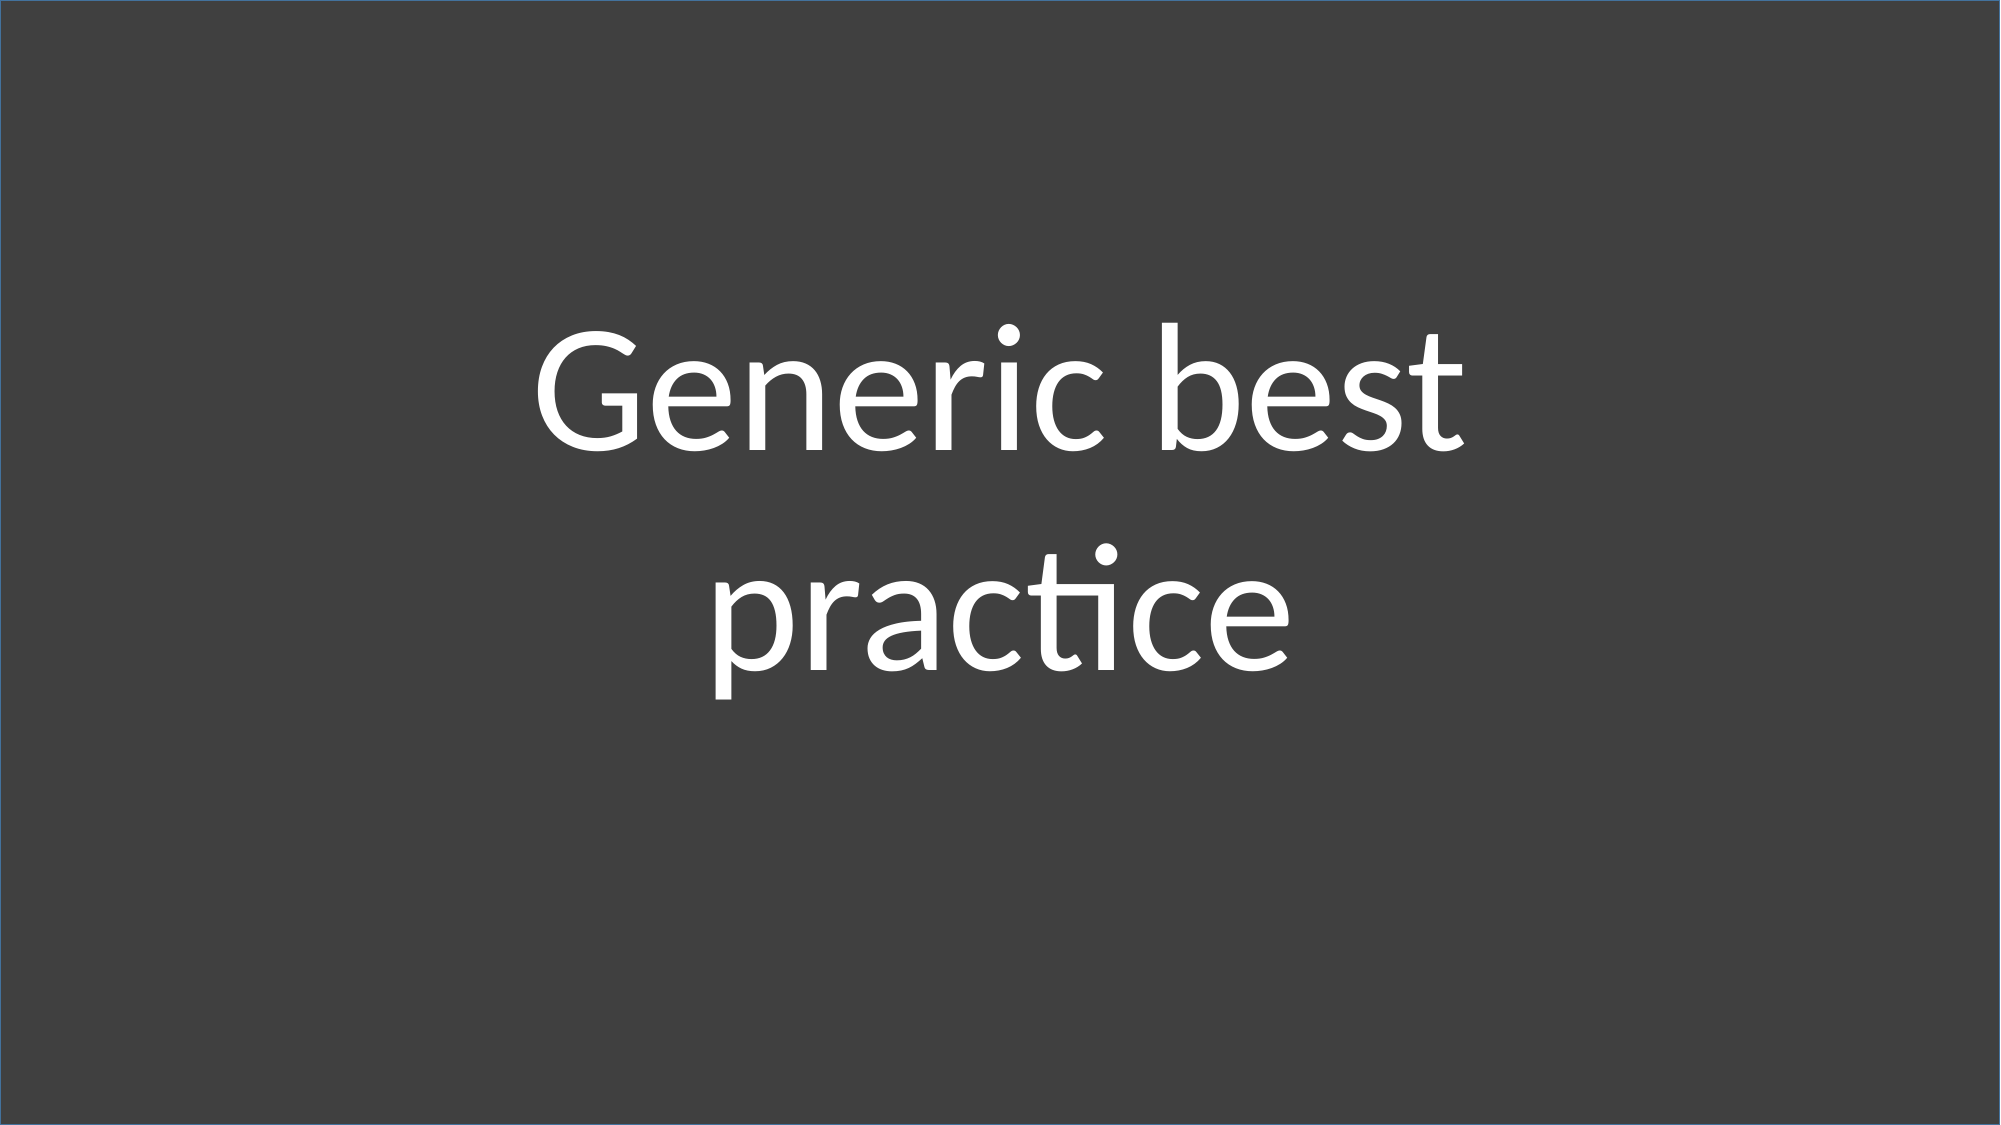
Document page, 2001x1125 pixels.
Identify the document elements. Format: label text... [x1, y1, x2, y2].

text_box Generic best practice [334, 259, 1666, 715]
text_box [0, 0, 2000, 1125]
